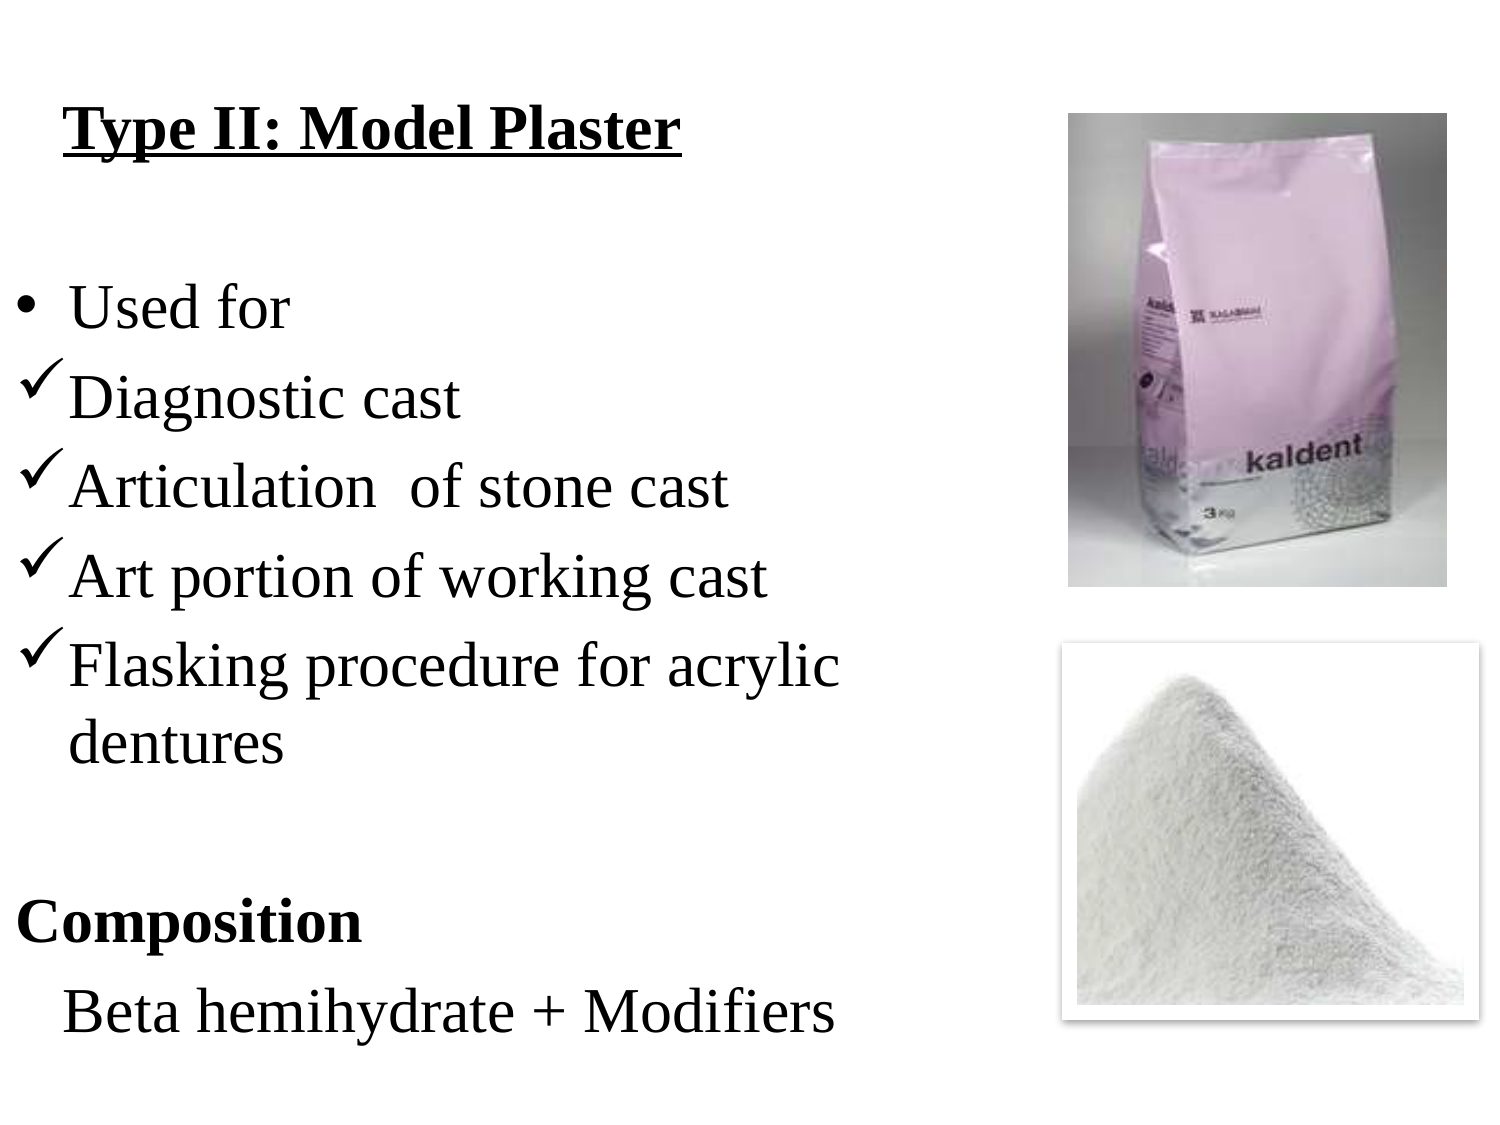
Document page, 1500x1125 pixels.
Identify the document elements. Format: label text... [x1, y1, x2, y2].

list Type II: Model Plaster Used for Diagnostic cast Articulation of stone cast Art portion of working cast Flasking procedure for acrylic dentures Composition Βeta hemihydrate + Modifiers [0, 78, 928, 1059]
picture [1068, 113, 1448, 587]
picture [1076, 657, 1465, 1006]
